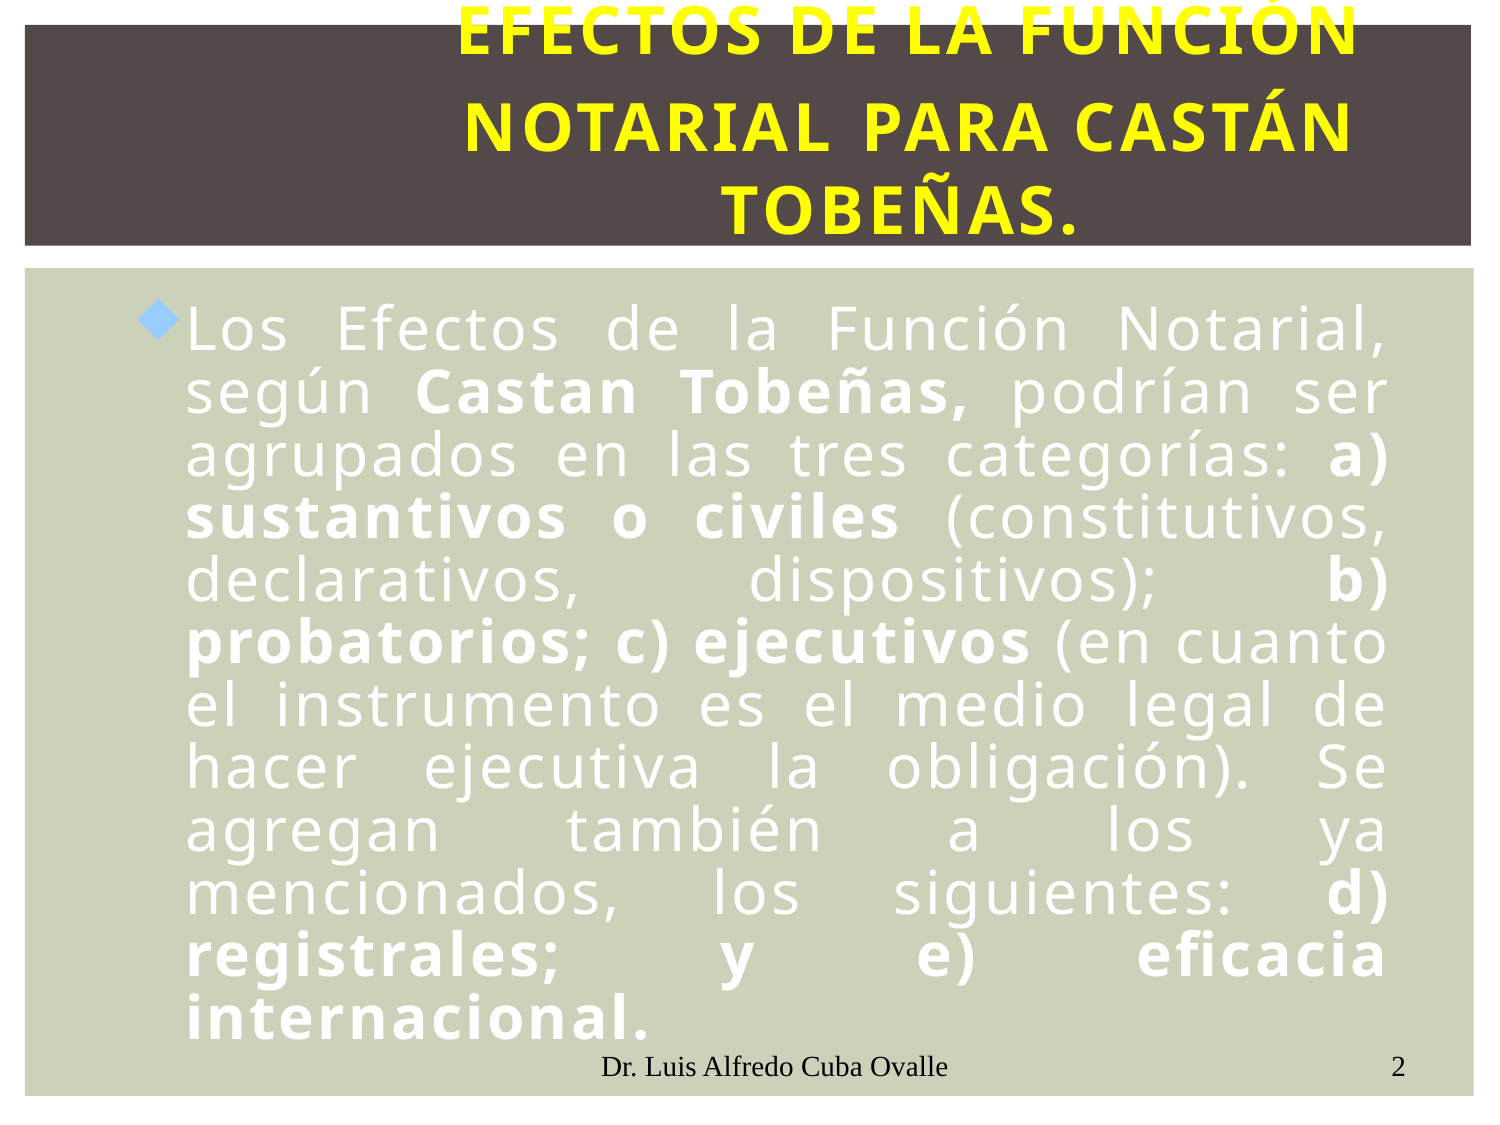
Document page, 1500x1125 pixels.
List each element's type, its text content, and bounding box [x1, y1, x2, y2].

slide_number 2 [1349, 1041, 1448, 1089]
list Los Efectos de la Función Notarial, según Castan Tobeñas, podrían ser agrupados en las tres categorías: a) sustantivos o civiles (constitutivos, declarativos, dispositivos); b) probatorios; c) ejecutivos (en cuanto el instrumento es el medio legal de hacer ejecutiva la obligación). Se agregan también a los ya mencionados, los siguientes: d) registrales; y e) eficacia internacional. [118, 293, 1407, 1065]
footer Dr. Luis Alfredo Cuba Ovalle [500, 1042, 1050, 1088]
title Efectos de la Función Notarial para Castán Tobeñas. [347, 20, 1474, 216]
